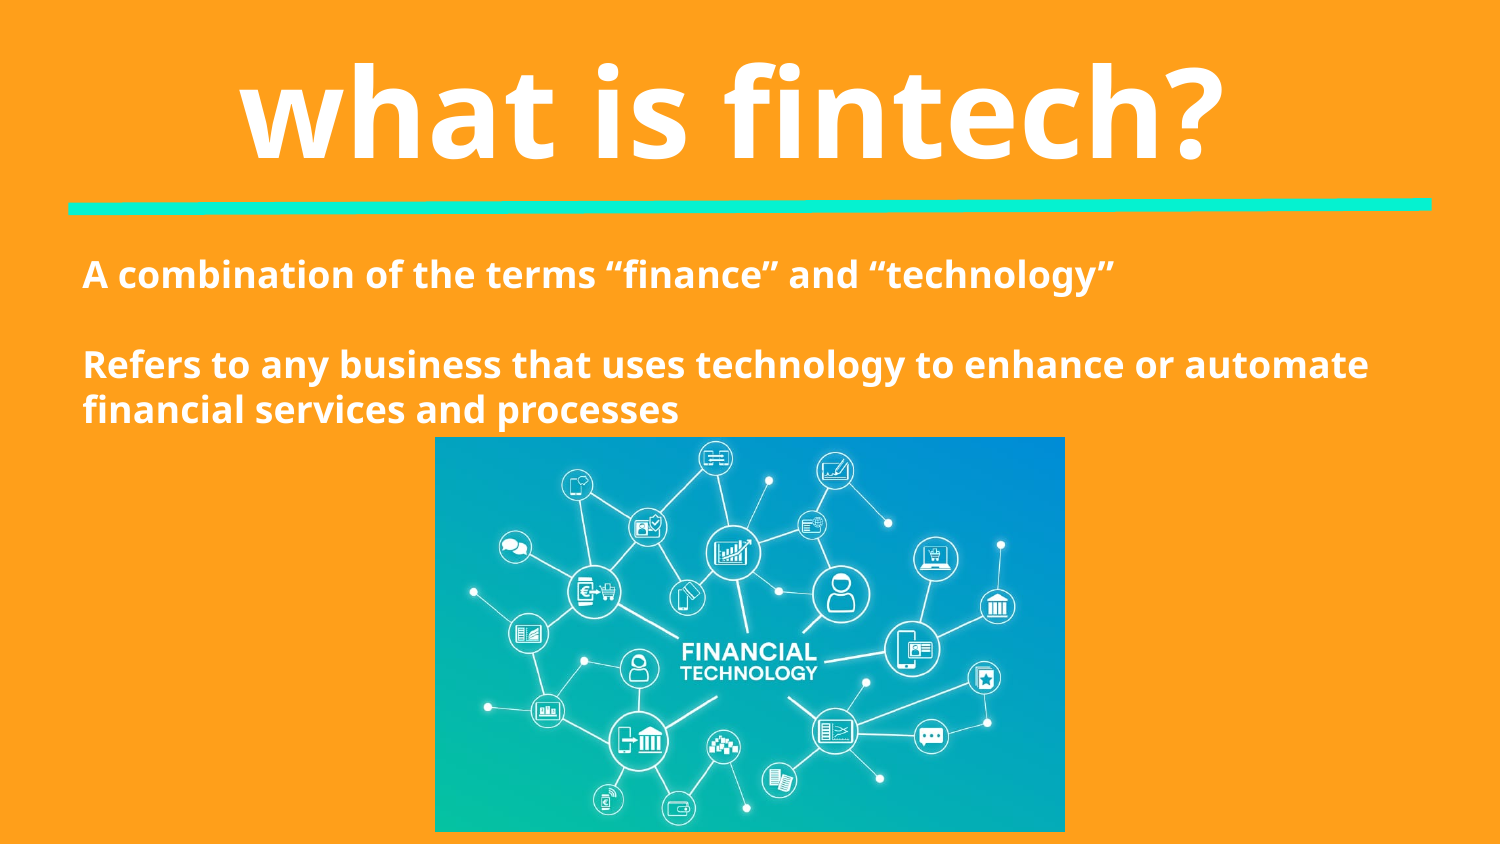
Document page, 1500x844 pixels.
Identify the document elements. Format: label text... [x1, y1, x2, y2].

picture [434, 437, 1066, 832]
text_box A combination of the terms “finance” and “technology” Refers to any business that uses technology to enhance or automate financial services and processes [41, 245, 1479, 809]
picture [1056, 437, 1066, 447]
text_box what is fintech? [33, 12, 1432, 205]
